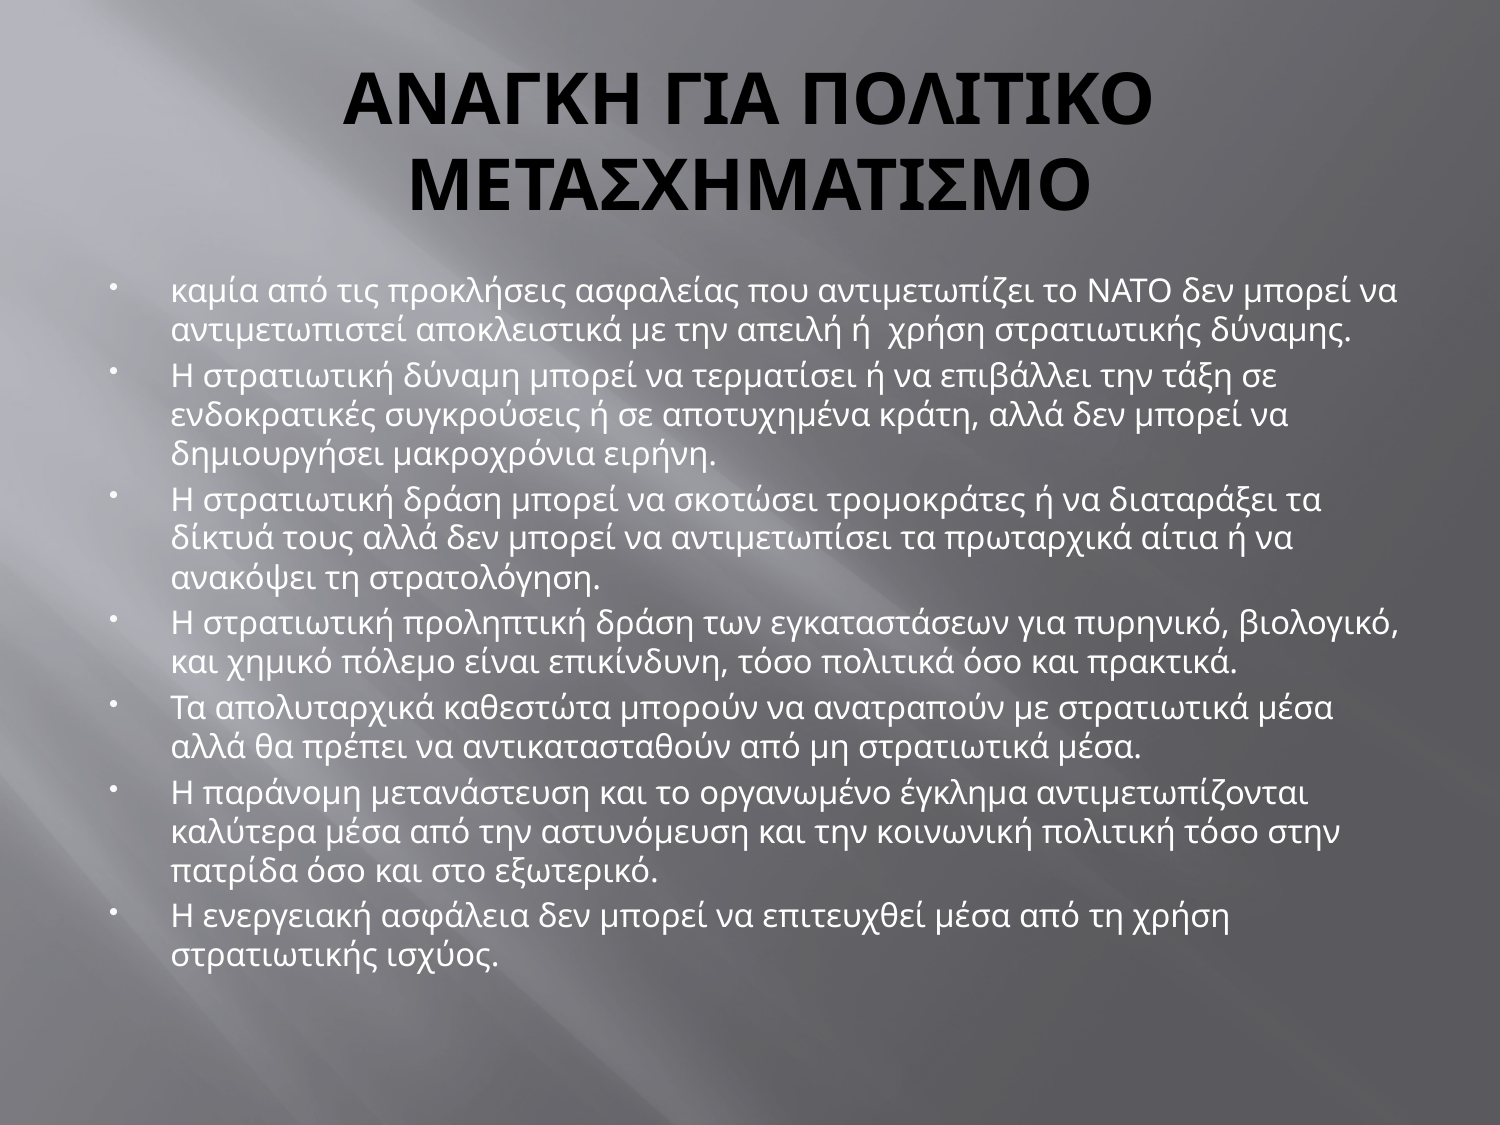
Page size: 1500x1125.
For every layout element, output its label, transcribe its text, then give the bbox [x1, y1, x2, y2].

list καμία από τις προκλήσεις ασφαλείας που αντιμετωπίζει το NATO δεν μπορεί να αντιμετωπιστεί αποκλειστικά με την απειλή ή χρήση στρατιωτικής δύναμης. Η στρατιωτική δύναμη μπορεί να τερματίσει ή να επιβάλλει την τάξη σε ενδοκρατικές συγκρούσεις ή σε αποτυχημένα κράτη, αλλά δεν μπορεί να δημιουργήσει μακροχρόνια ειρήνη. Η στρατιωτική δράση μπορεί να σκοτώσει τρομοκράτες ή να διαταράξει τα δίκτυά τους αλλά δεν μπορεί να αντιμετωπίσει τα πρωταρχικά αίτια ή να ανακόψει τη στρατολόγηση. Η στρατιωτική προληπτική δράση των εγκαταστάσεων για πυρηνικό, βιολογικό, και χημικό πόλεμο είναι επικίνδυνη, τόσο πολιτικά όσο και πρακτικά. Τα απολυταρχικά καθεστώτα μπορούν να ανατραπούν με στρατιωτικά μέσα αλλά θα πρέπει να αντικατασταθούν από μη στρατιωτικά μέσα. Η παράνομη μετανάστευση και το οργανωμένο έγκλημα αντιμετωπίζονται καλύτερα μέσα από την αστυνόμευση και την κοινωνική πολιτική τόσο στην πατρίδα όσο και στο εξωτερικό. Η ενεργειακή ασφάλεια δεν μπορεί να επιτευχθεί μέσα από τη χρήση στρατιωτικής ισχύος. [75, 262, 1425, 1035]
title ΑΝΑΓΚΗ ΓΙΑ ΠΟΛΙΤΙΚΟ ΜΕΤΑΣΧΗΜΑΤΙΣΜΟ [75, 45, 1425, 233]
